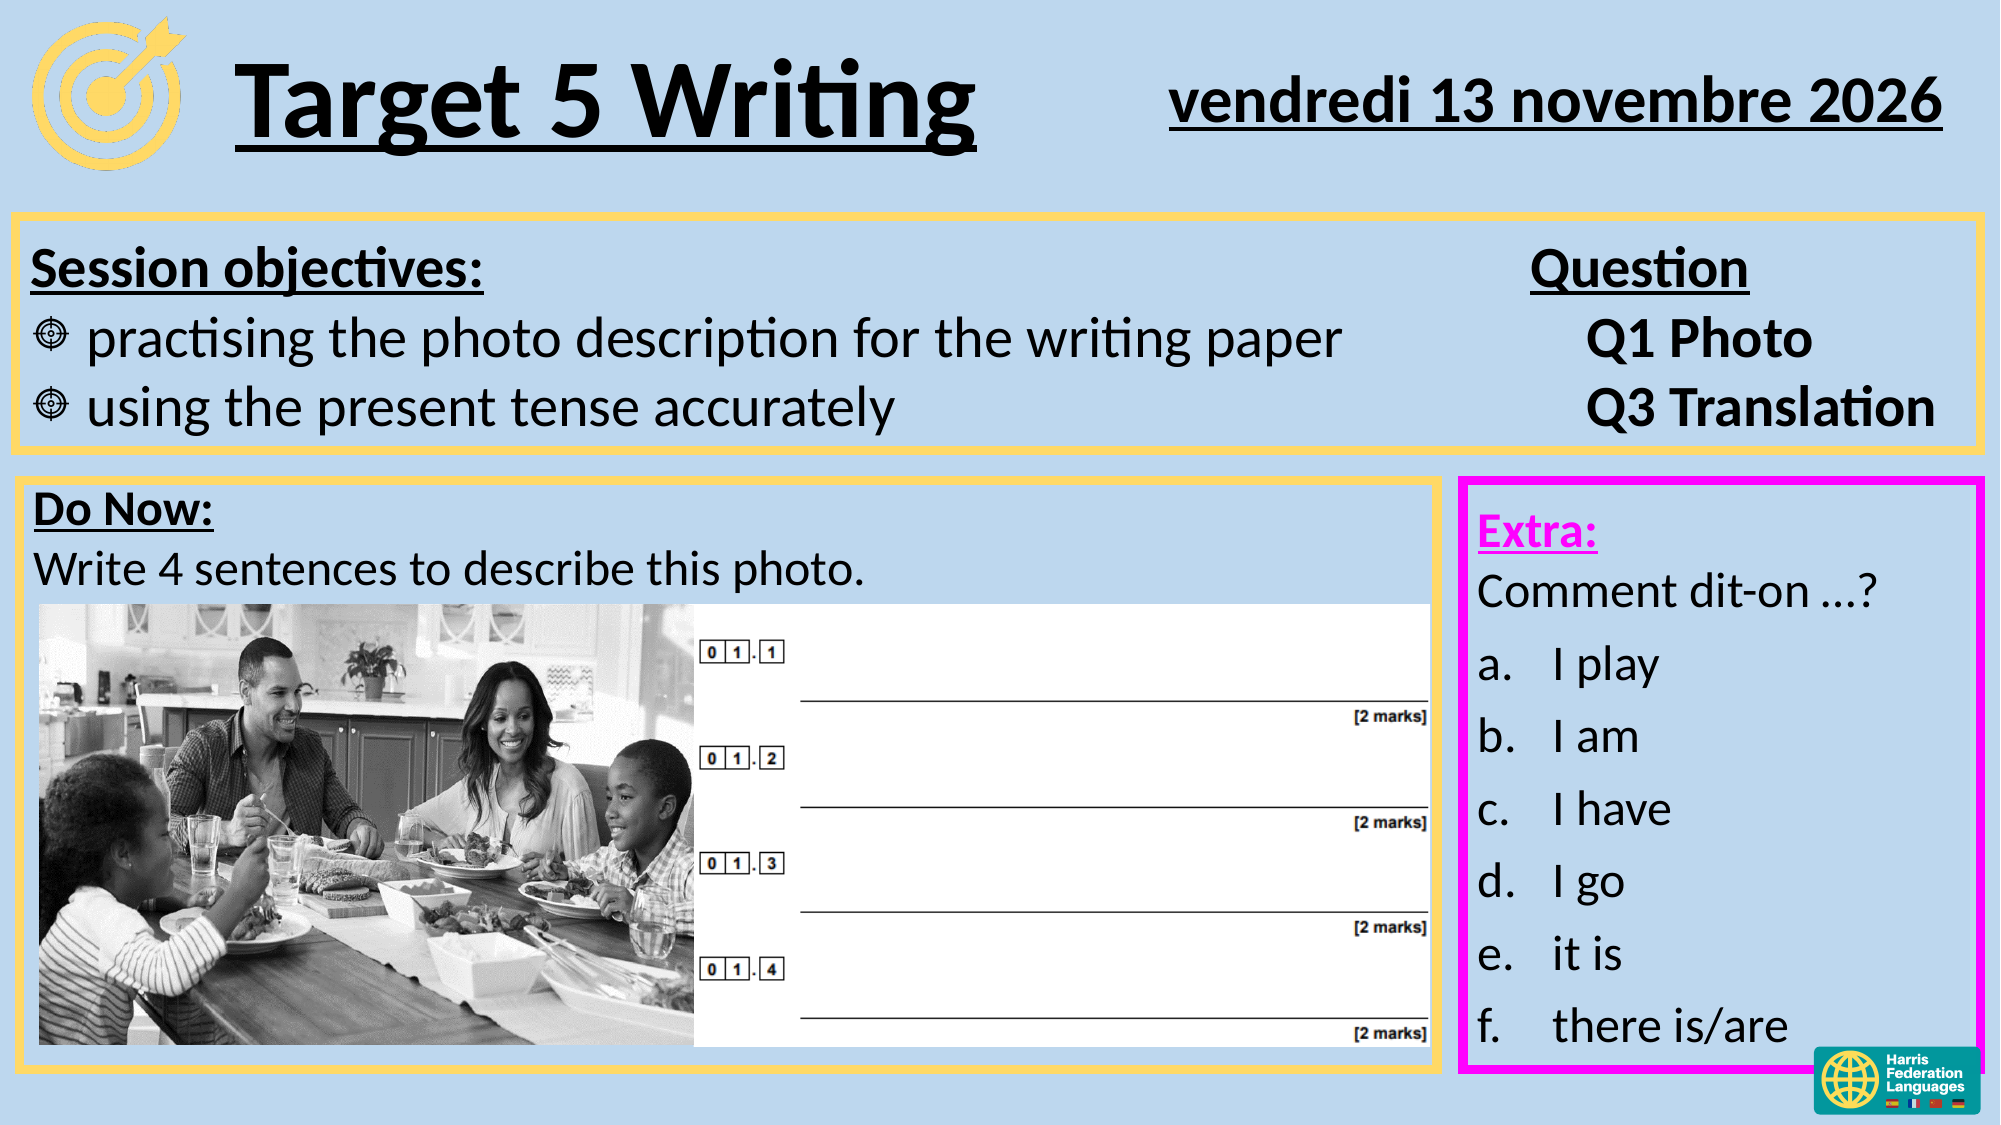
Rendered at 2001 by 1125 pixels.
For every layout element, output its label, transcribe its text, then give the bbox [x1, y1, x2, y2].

picture [1813, 1046, 1981, 1115]
picture [30, 383, 72, 424]
text_box vendredi 16 février 2024 [1153, 48, 1985, 144]
text_box Target 5 Writing [219, 17, 993, 168]
text_box Session objectives: Question practising the photo description for the writing paper Q1 Photo using the present tense accurately Q3 Translation [15, 216, 1982, 452]
text_box Extra: Comment dit-on …? I play I am I have I go it is there is/are [1462, 480, 1982, 1071]
picture [15, 0, 203, 187]
picture [30, 313, 72, 354]
picture [39, 604, 1431, 1047]
text_box Do Now: Write 4 sentences to describe this photo. [18, 480, 1438, 1071]
